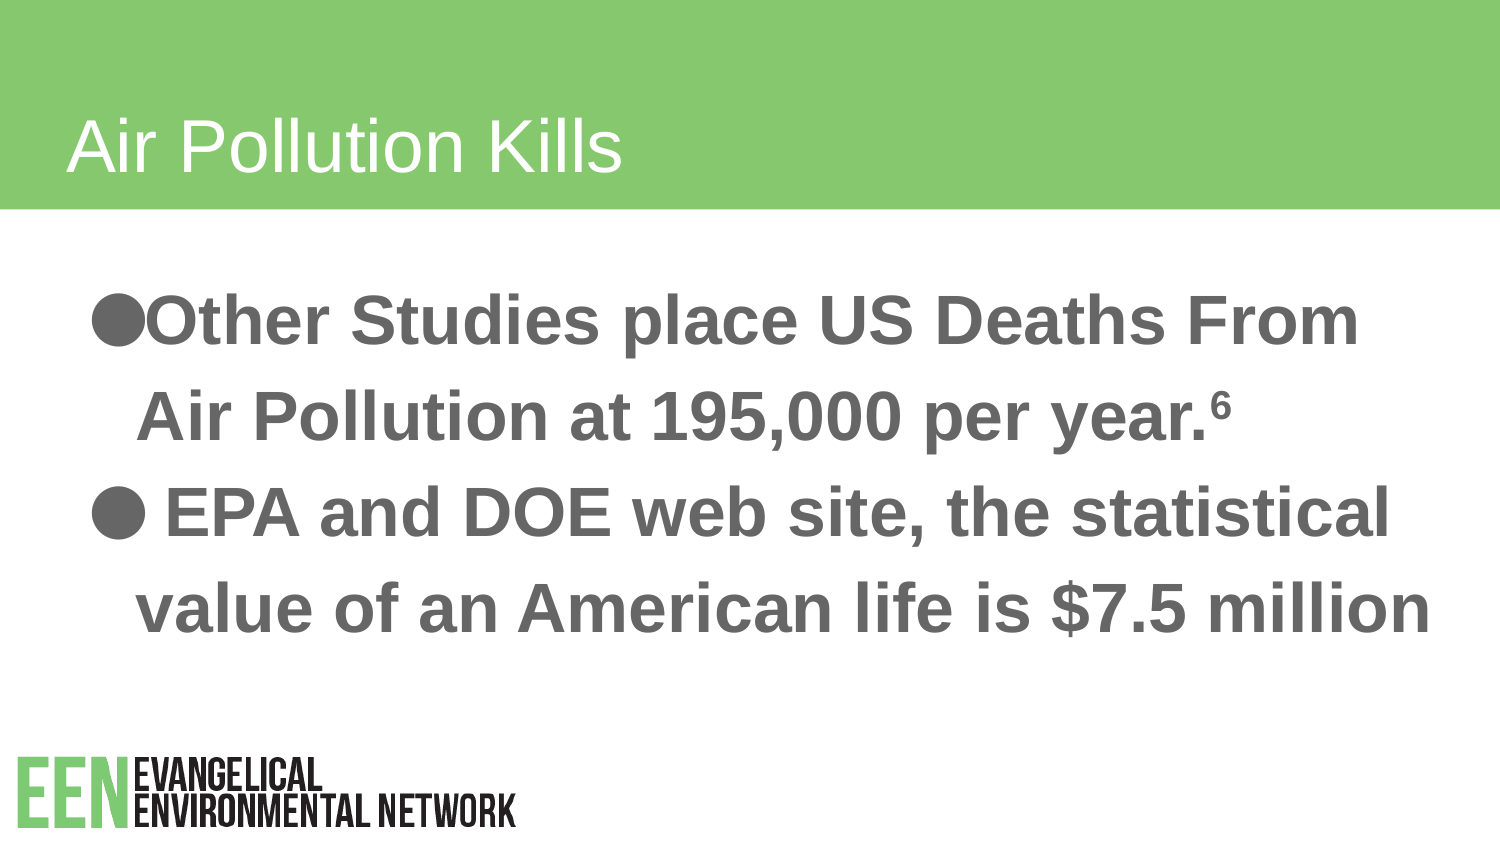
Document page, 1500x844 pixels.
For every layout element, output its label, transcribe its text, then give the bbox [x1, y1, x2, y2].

list Other Studies place US Deaths From Air Pollution at 195,000 per year.6 EPA and DOE web site, the statistical value of an American life is $7.5 million [51, 246, 1467, 752]
picture [11, 751, 523, 836]
title Air Pollution Kills [51, 82, 1449, 185]
